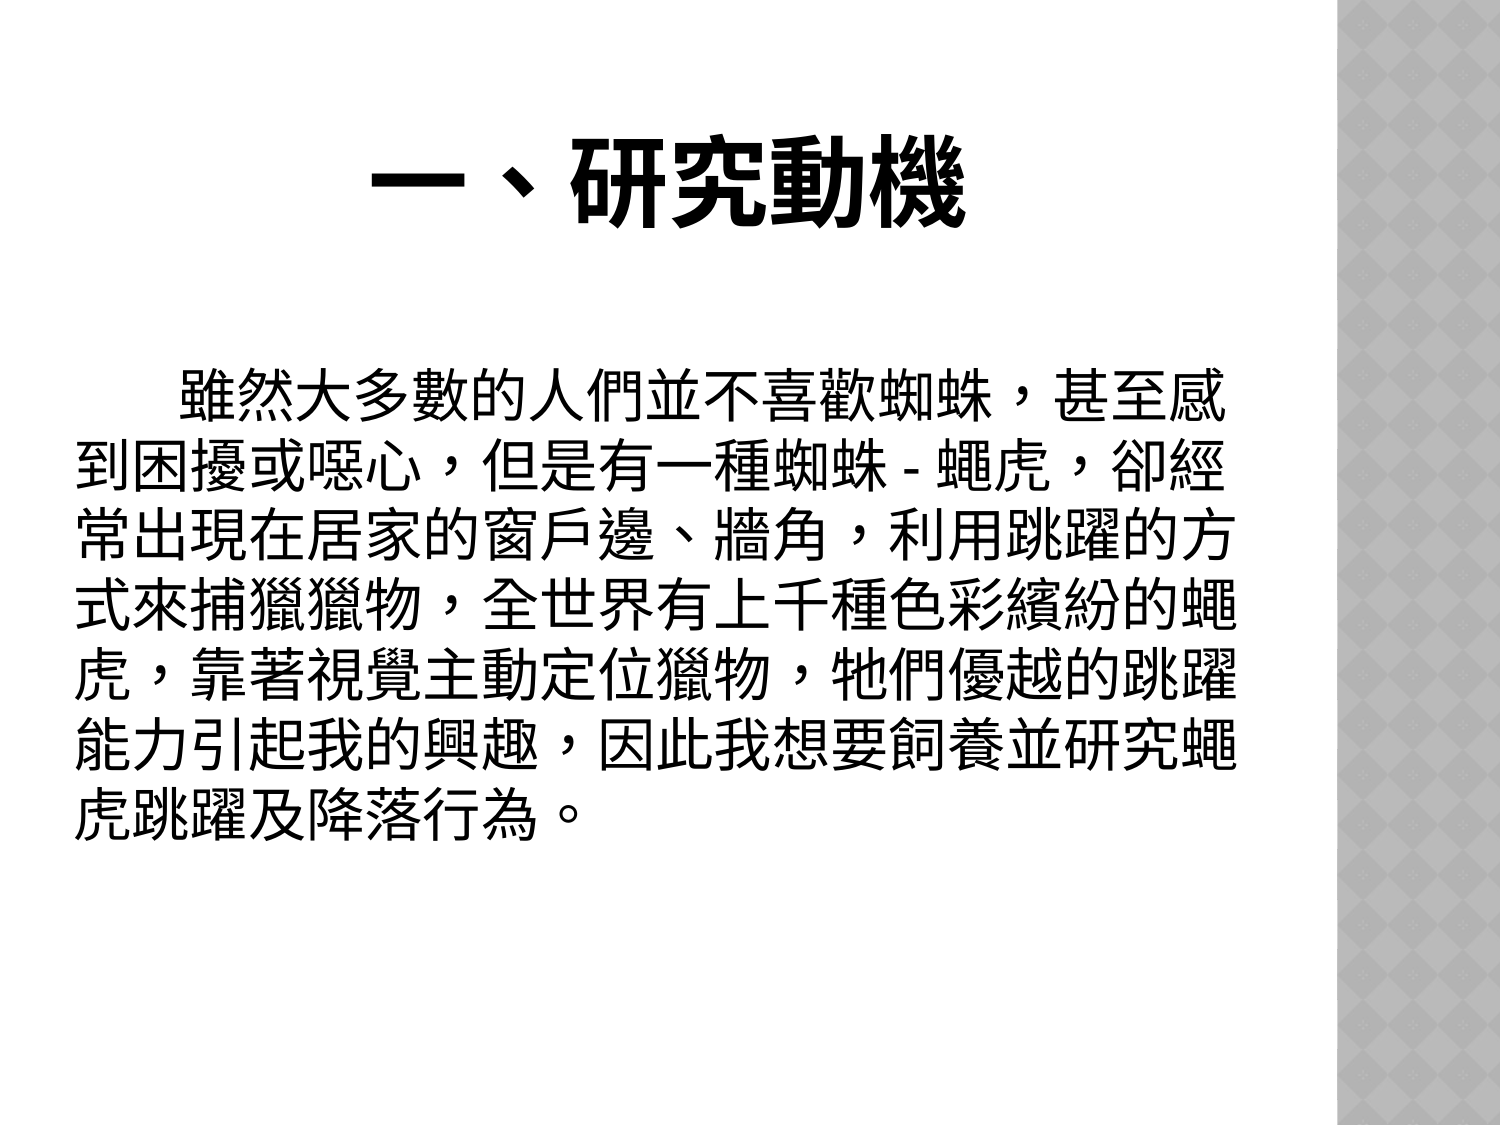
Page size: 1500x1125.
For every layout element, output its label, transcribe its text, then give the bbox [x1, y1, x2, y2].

list 雖然大多數的人們並不喜歡蜘蛛，甚至感到困擾或噁心，但是有一種蜘蛛-蠅虎，卻經常出現在居家的窗戶邊、牆角，利用跳躍的方式來捕獵獵物，全世界有上千種色彩繽紛的蠅虎，靠著視覺主動定位獵物，牠們優越的跳躍能力引起我的興趣，因此我想要飼養並研究蠅虎跳躍及降落行為。 [58, 351, 1273, 1020]
title 一、研究動機 [75, 52, 1263, 240]
